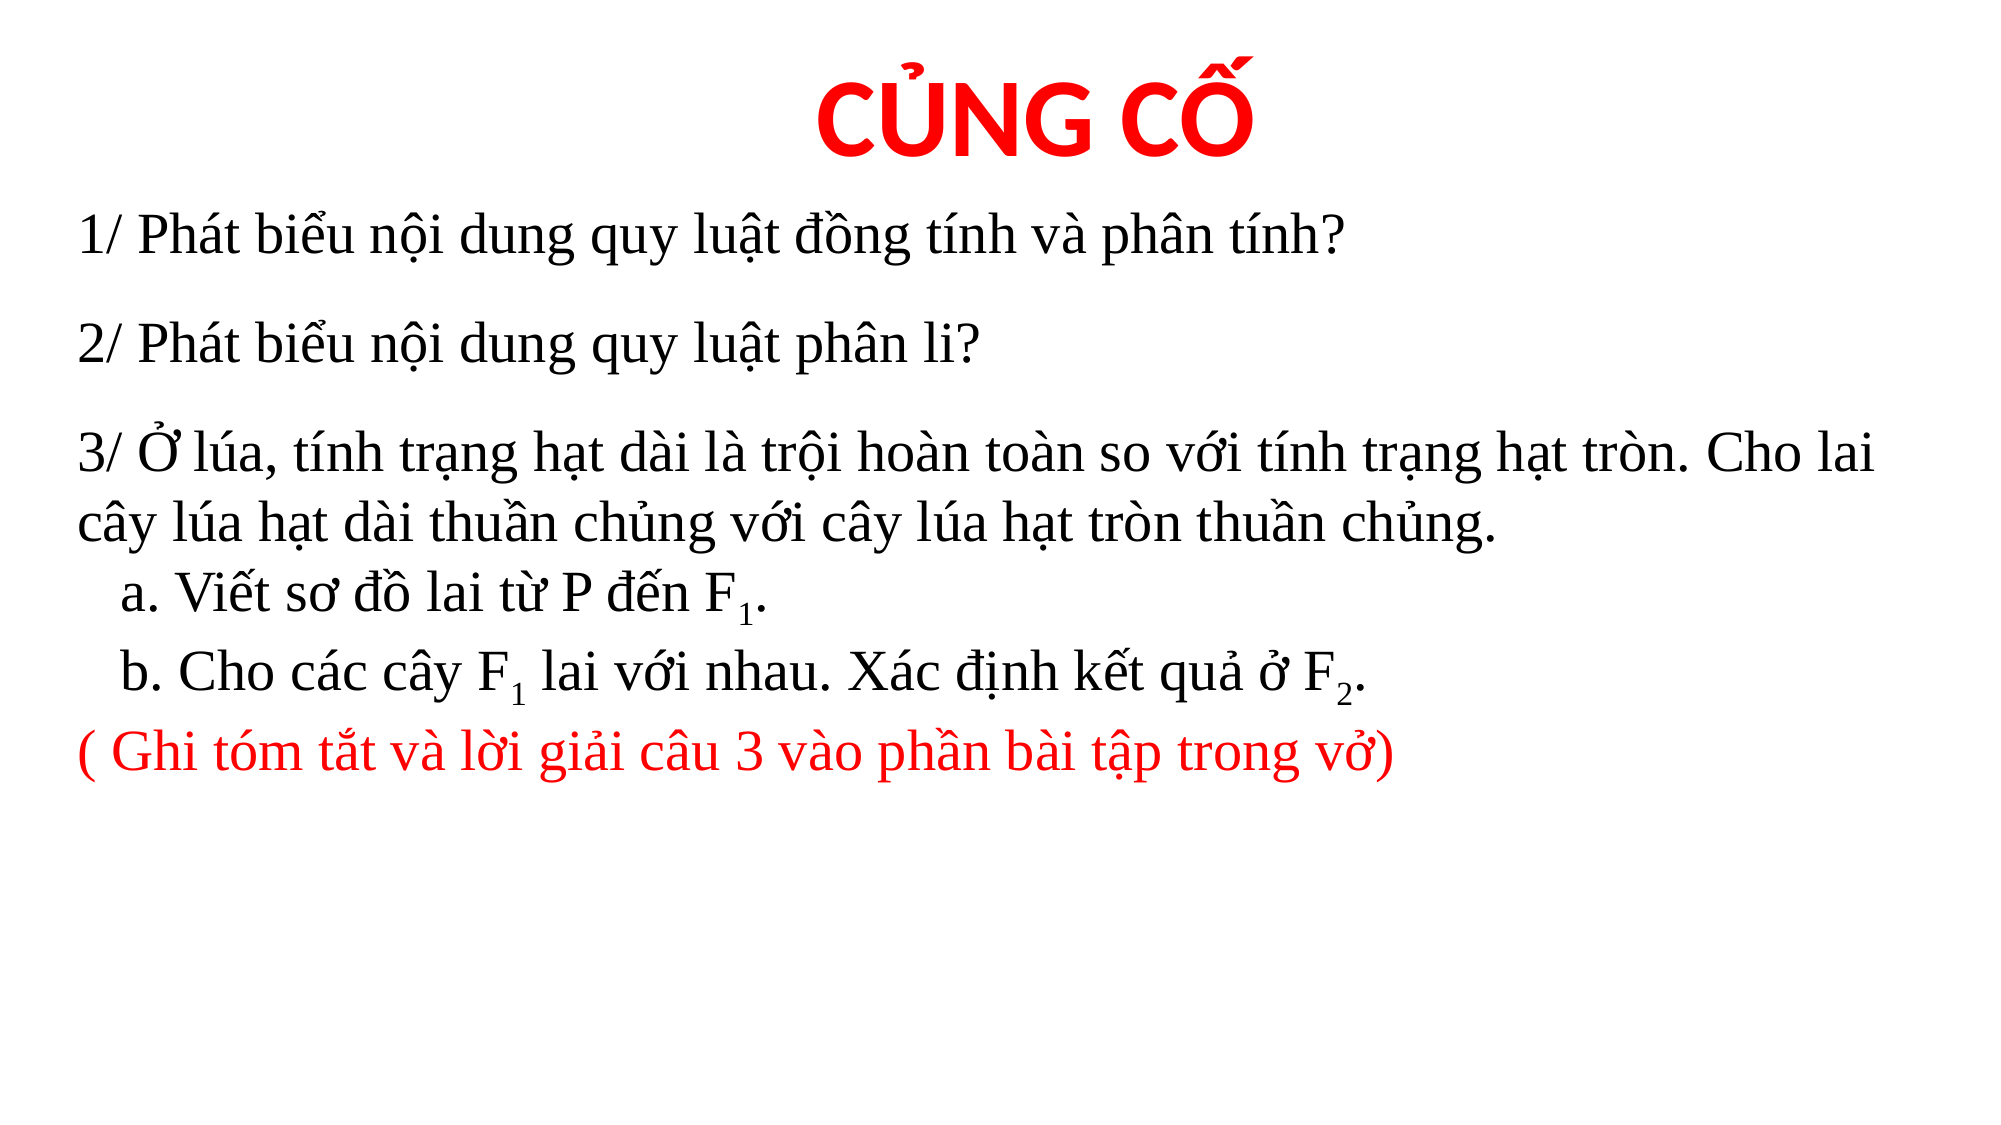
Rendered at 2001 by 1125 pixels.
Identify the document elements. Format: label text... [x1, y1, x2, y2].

text_box 2/ Phát biểu nội dung quy luật phân li? [62, 296, 1151, 382]
text_box CỦNG CỐ [801, 36, 1271, 187]
text_box 1/ Phát biểu nội dung quy luật đồng tính và phân tính? [62, 188, 1580, 273]
text_box 3/ Ở lúa, tính trạng hạt dài là trội hoàn toàn so với tính trạng hạt tròn. Cho lai cây lúa hạt dài thuần chủng với cây lúa hạt tròn thuần chủng. a. Viết sơ đồ lai từ P đến F1. b. Cho các cây F1 lai với nhau. Xác định kết quả ở F2. ( Ghi tóm tắt và lời giải câu 3 vào phần bài tập trong vở) [62, 405, 1947, 790]
